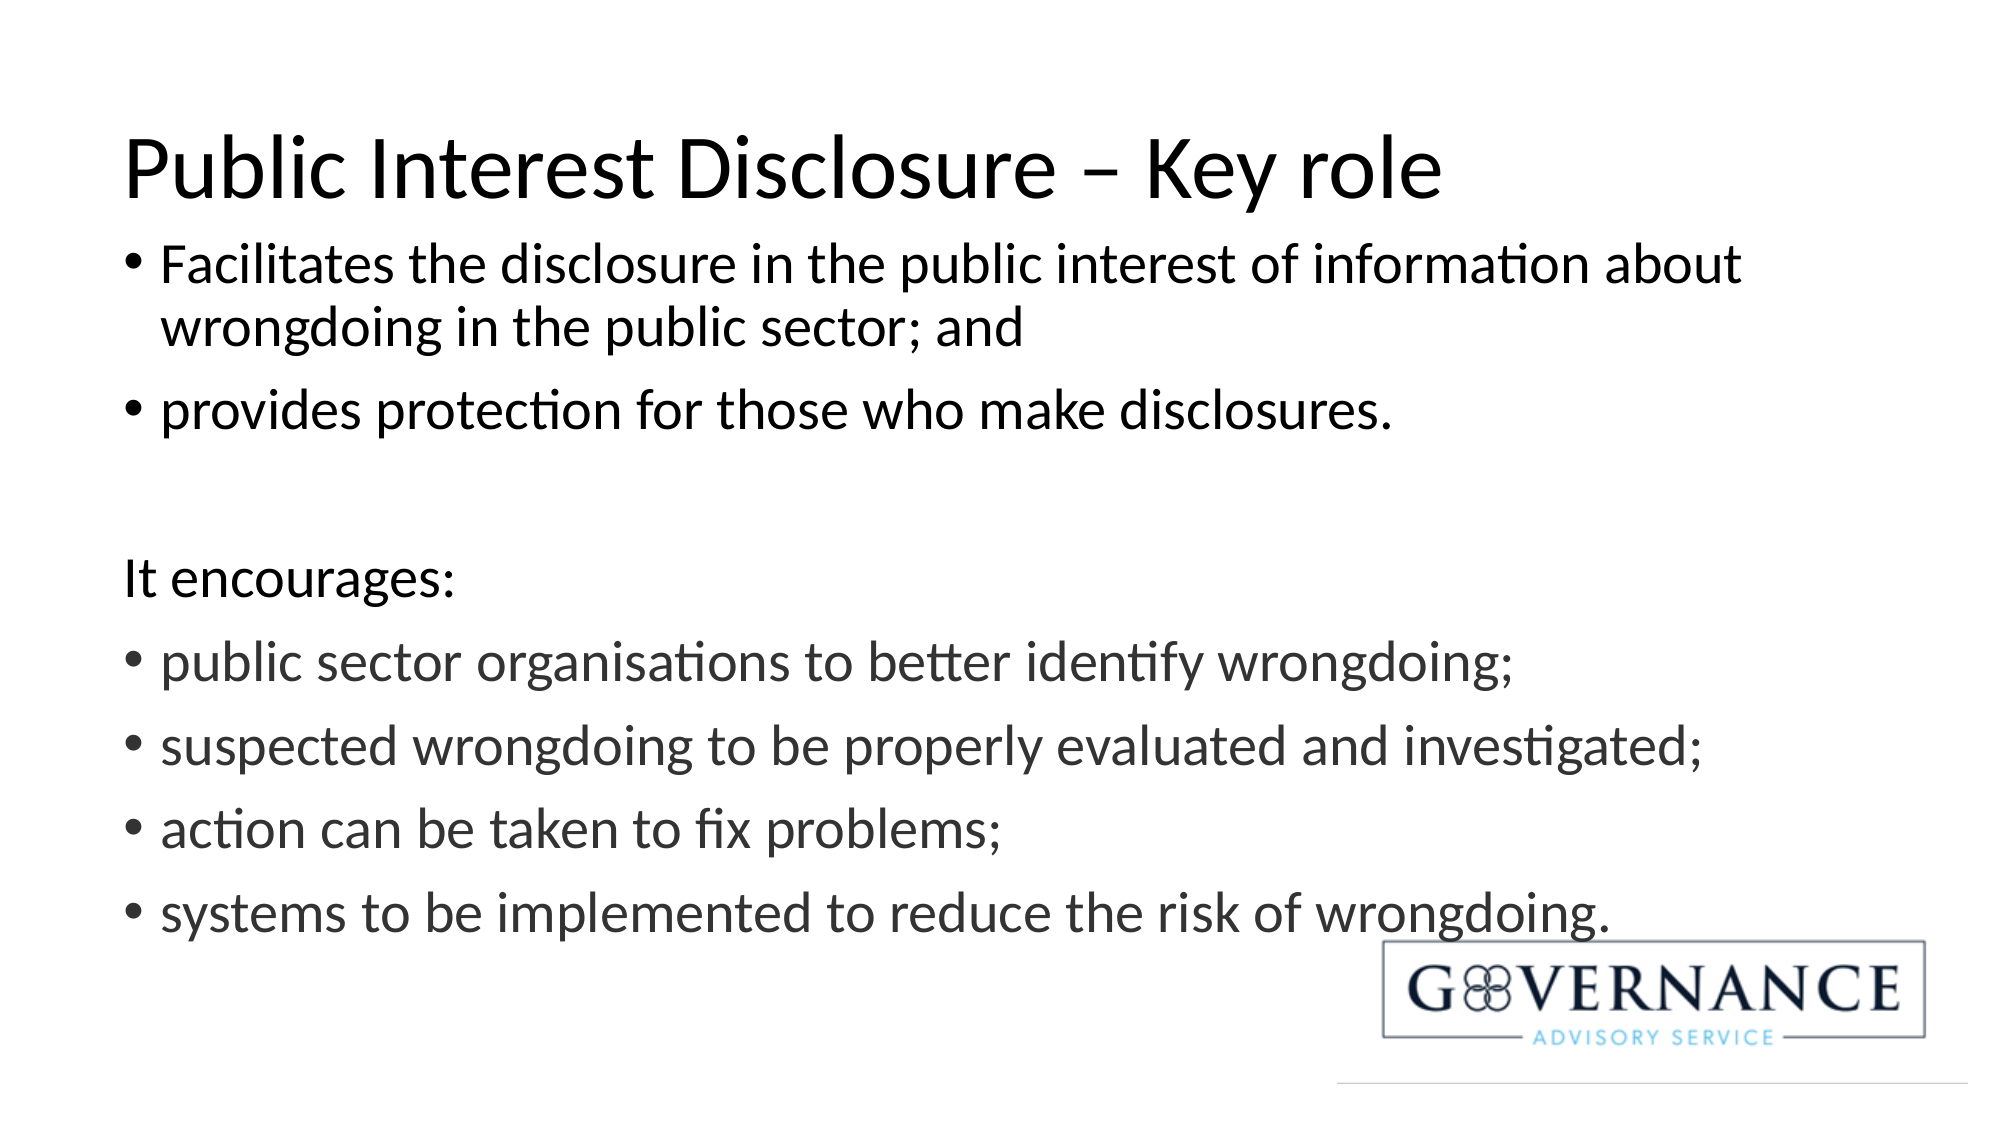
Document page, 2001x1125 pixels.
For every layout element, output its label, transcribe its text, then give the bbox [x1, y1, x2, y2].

picture [1337, 912, 1968, 1085]
list Facilitates the disclosure in the public interest of information about wrongdoing in the public sector; and provides protection for those who make disclosures. It encourages: public sector organisations to better identify wrongdoing; suspected wrongdoing to be properly evaluated and investigated; action can be taken to fix problems; systems to be implemented to reduce the risk of wrongdoing. [108, 225, 1834, 1013]
title Public Interest Disclosure – Key role [108, 59, 1834, 225]
